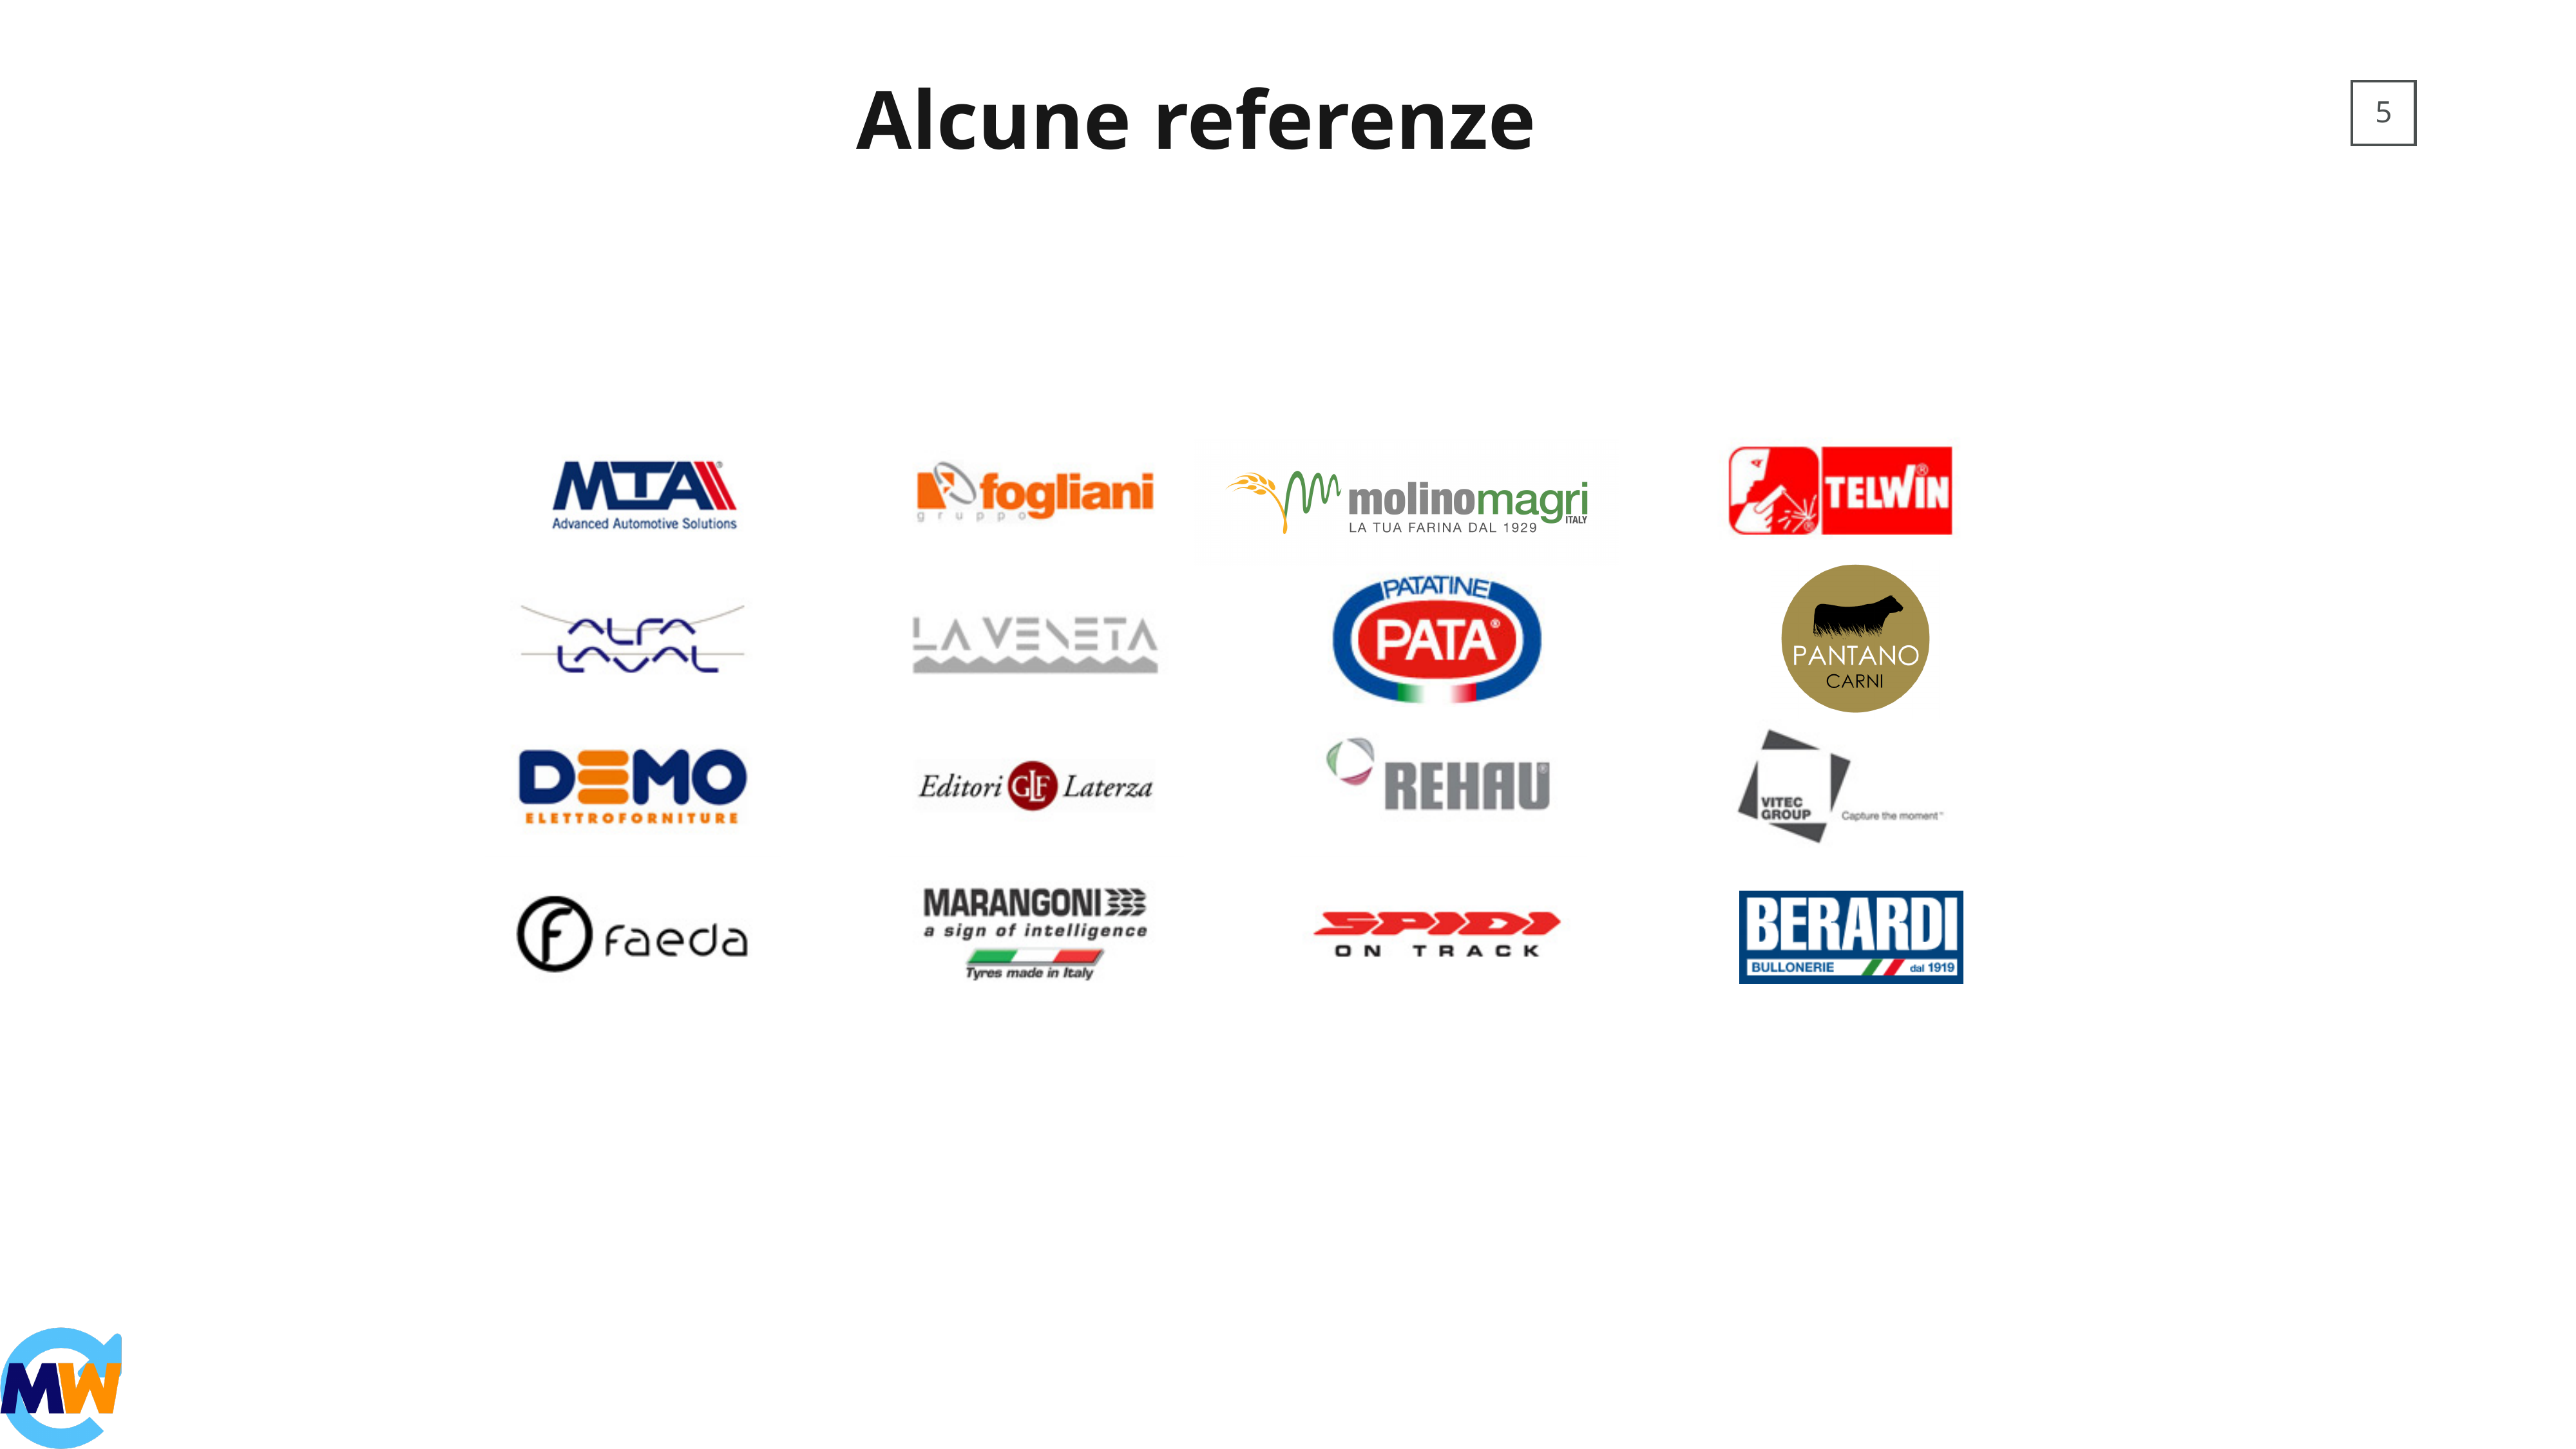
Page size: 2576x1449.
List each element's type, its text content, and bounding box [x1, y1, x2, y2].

picture [1194, 439, 1619, 1015]
picture [0, 1327, 122, 1449]
picture [1739, 891, 1963, 985]
picture [1693, 412, 1990, 867]
picture [485, 560, 782, 1015]
picture [888, 412, 1185, 1015]
text_box Alcune referenze [61, 63, 2333, 170]
picture [539, 442, 749, 550]
